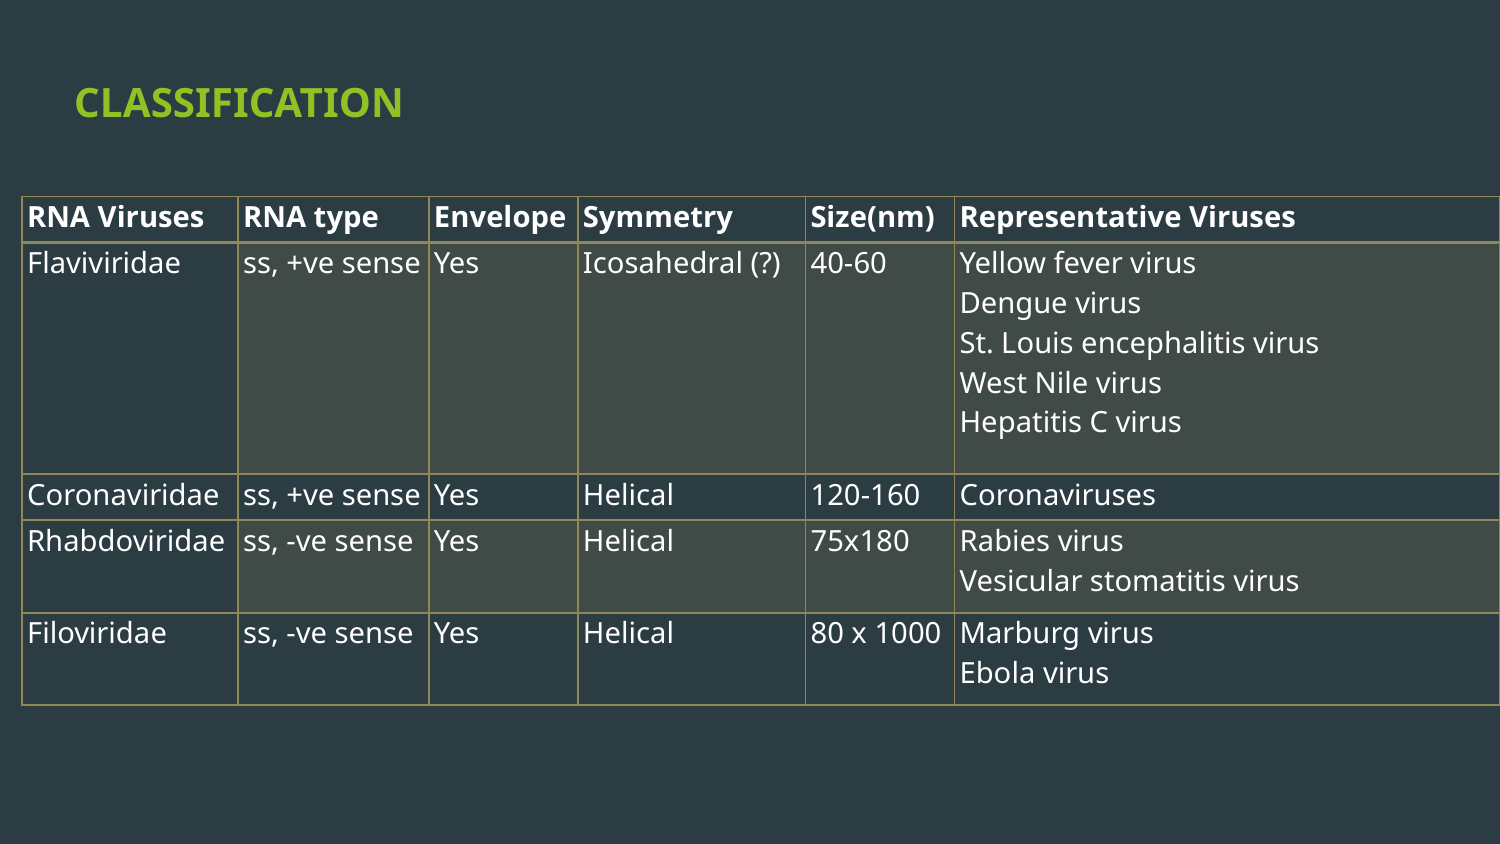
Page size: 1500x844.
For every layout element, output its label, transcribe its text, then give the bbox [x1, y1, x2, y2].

table_cell Helical [579, 521, 805, 612]
table_cell Helical [579, 475, 805, 519]
table_cell Yes [430, 614, 577, 704]
table_cell 75x180 [806, 521, 954, 612]
table_cell 80 x 1000 [806, 614, 954, 704]
table_cell Filoviridae [23, 614, 237, 704]
table_header RNA Viruses [23, 197, 237, 241]
table_cell Yes [430, 244, 577, 473]
table_cell Coronaviruses [955, 475, 1499, 519]
table_cell Rhabdoviridae [23, 521, 237, 612]
table_cell Yellow fever virus Dengue virus St. Louis encephalitis virus West Nile virus Hepatitis C virus [955, 244, 1499, 473]
table_cell Yes [430, 475, 577, 519]
title CLASSIFICATION [48, 21, 1107, 184]
table_cell Rabies virus Vesicular stomatitis virus [955, 521, 1499, 612]
table_cell ss, +ve sense [239, 244, 428, 473]
table_cell ss, -ve sense [239, 521, 428, 612]
table_cell Coronaviridae [23, 475, 237, 519]
table_cell Marburg virus Ebola virus [955, 614, 1499, 704]
table_cell 40-60 [806, 244, 954, 473]
table_header RNA type [239, 197, 428, 241]
table_cell ss, +ve sense [239, 475, 428, 519]
table_cell Icosahedral (?) [579, 244, 805, 473]
table_header Envelope [430, 197, 577, 241]
table_cell Flaviviridae [23, 244, 237, 473]
table_header Representative Viruses [955, 197, 1499, 241]
table_header Symmetry [579, 197, 805, 241]
table_header Size(nm) [806, 197, 954, 241]
table_cell Helical [579, 614, 805, 704]
table_cell ss, -ve sense [239, 614, 428, 704]
table_cell Yes [430, 521, 577, 612]
table_cell 120-160 [806, 475, 954, 519]
